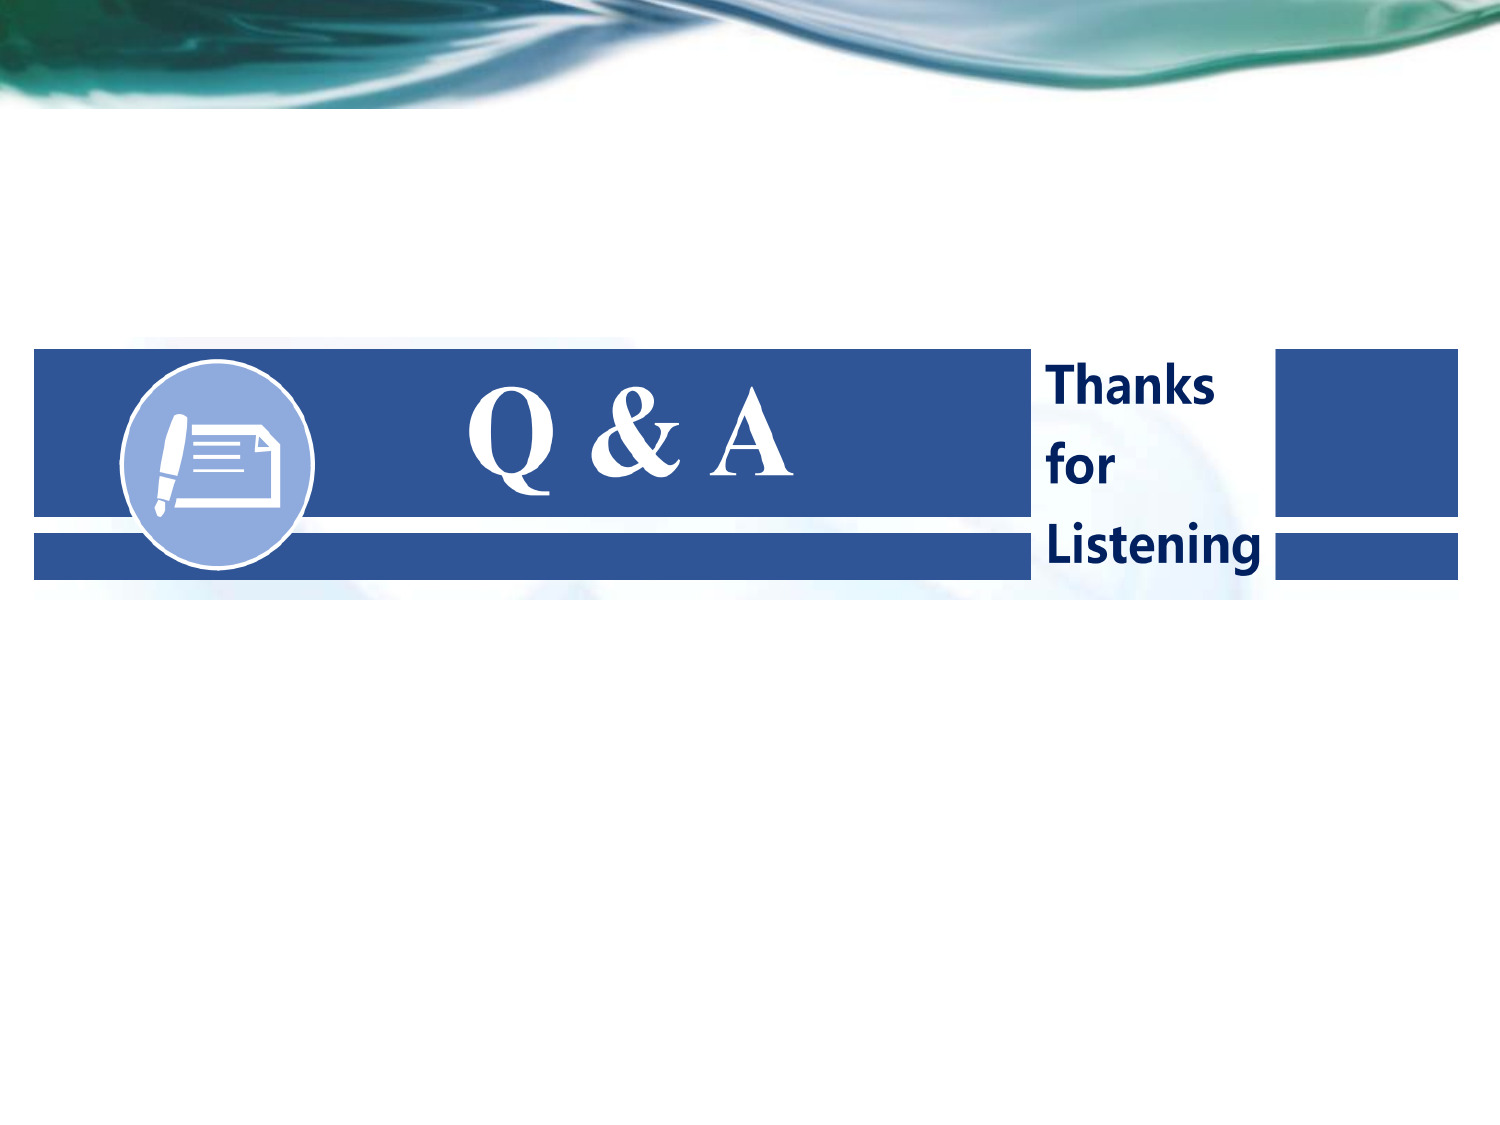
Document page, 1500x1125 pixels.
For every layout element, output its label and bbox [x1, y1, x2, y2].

picture [0, 0, 1500, 109]
picture [24, 337, 1463, 601]
